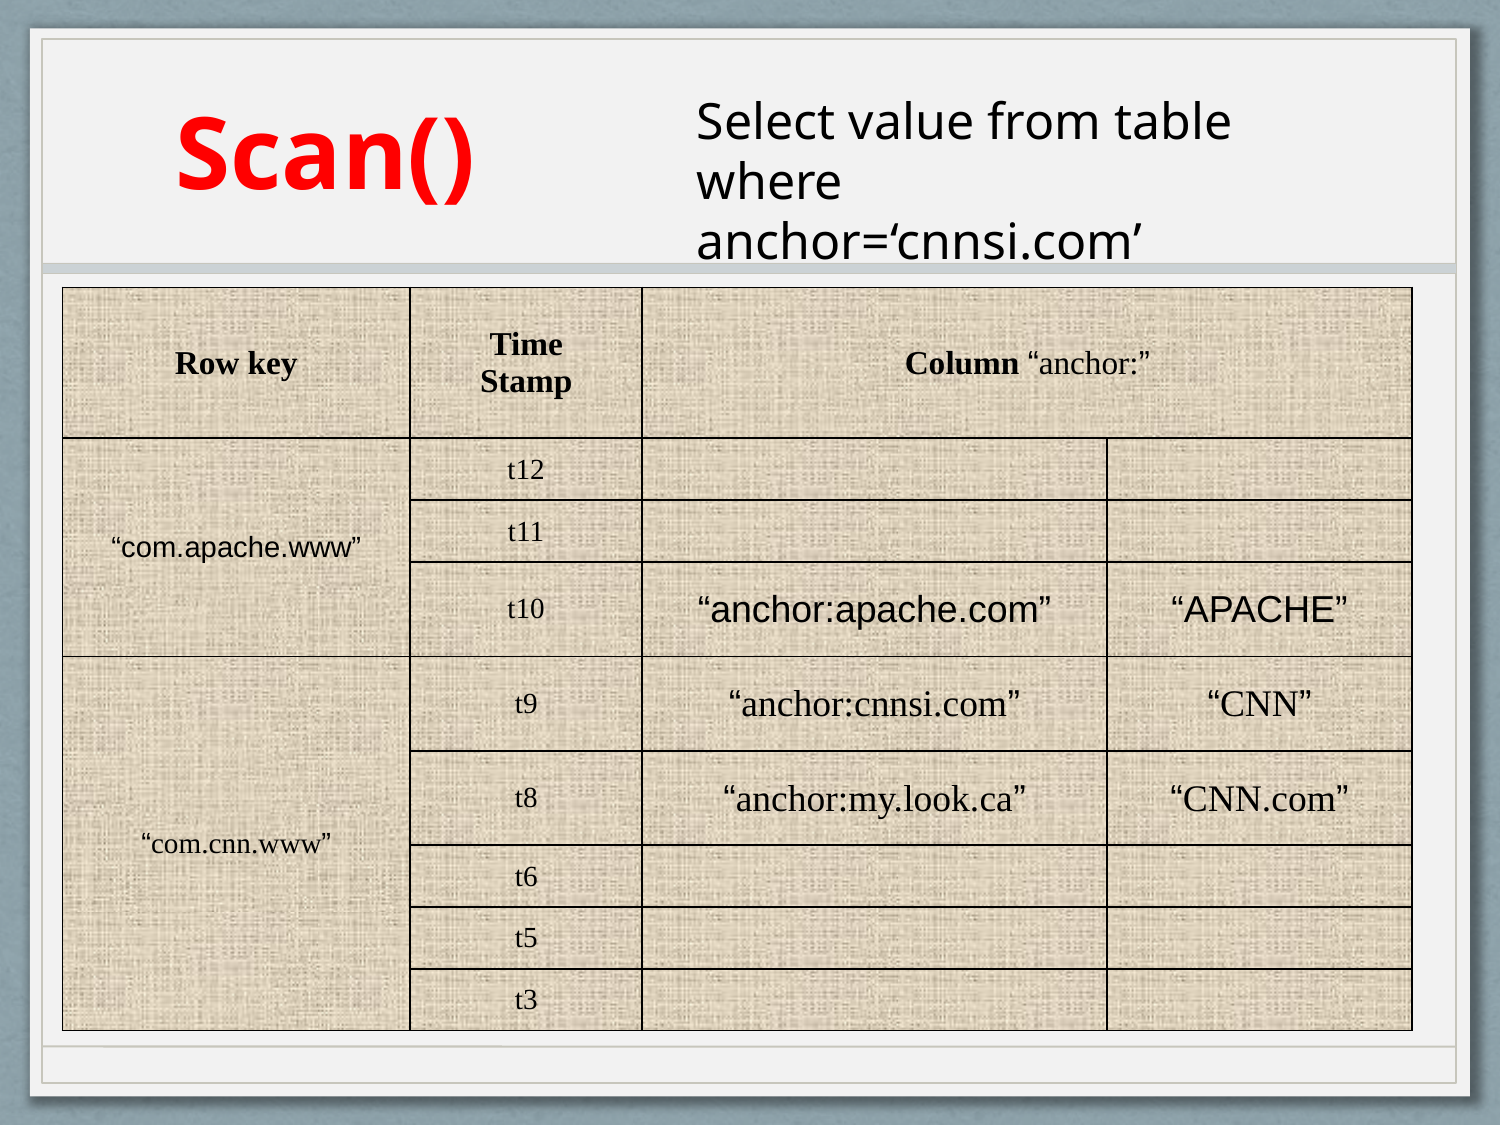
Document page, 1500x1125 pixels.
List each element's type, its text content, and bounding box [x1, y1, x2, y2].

table_cell t3 [411, 970, 641, 1030]
table_cell t8 [411, 752, 641, 844]
table_cell t10 [411, 563, 641, 656]
table_cell “anchor:apache.com” [643, 563, 1106, 656]
table_cell “com.apache.www” [63, 439, 409, 656]
table_cell [643, 501, 1106, 561]
table_cell “CNN.com” [1108, 752, 1411, 844]
table_cell t5 [411, 908, 641, 968]
table_header Column “anchor:” [643, 288, 1411, 437]
table_header Time Stamp [411, 288, 641, 437]
table_cell [643, 970, 1106, 1030]
table_cell [1108, 439, 1411, 499]
table_header Row key [63, 288, 409, 437]
table_cell t9 [411, 657, 641, 750]
table_cell t6 [411, 846, 641, 906]
title Scan() [99, 40, 552, 260]
table_cell t12 [411, 439, 641, 499]
table_cell [643, 846, 1106, 906]
table_cell [1108, 501, 1411, 561]
table_cell “anchor:cnnsi.com” [643, 657, 1106, 750]
table_cell [1108, 846, 1411, 906]
table_cell “com.cnn.www” [63, 657, 409, 1030]
table_cell “anchor:my.look.ca” [643, 752, 1106, 844]
table_cell t11 [411, 501, 641, 561]
table_cell “APACHE” [1108, 563, 1411, 656]
table_cell [643, 439, 1106, 499]
table_cell [643, 908, 1106, 968]
text_box Select value from table where anchor=‘cnnsi.com’ [682, 81, 1295, 277]
table_cell “CNN” [1108, 657, 1411, 750]
table_cell [1108, 970, 1411, 1030]
table_cell [1108, 908, 1411, 968]
